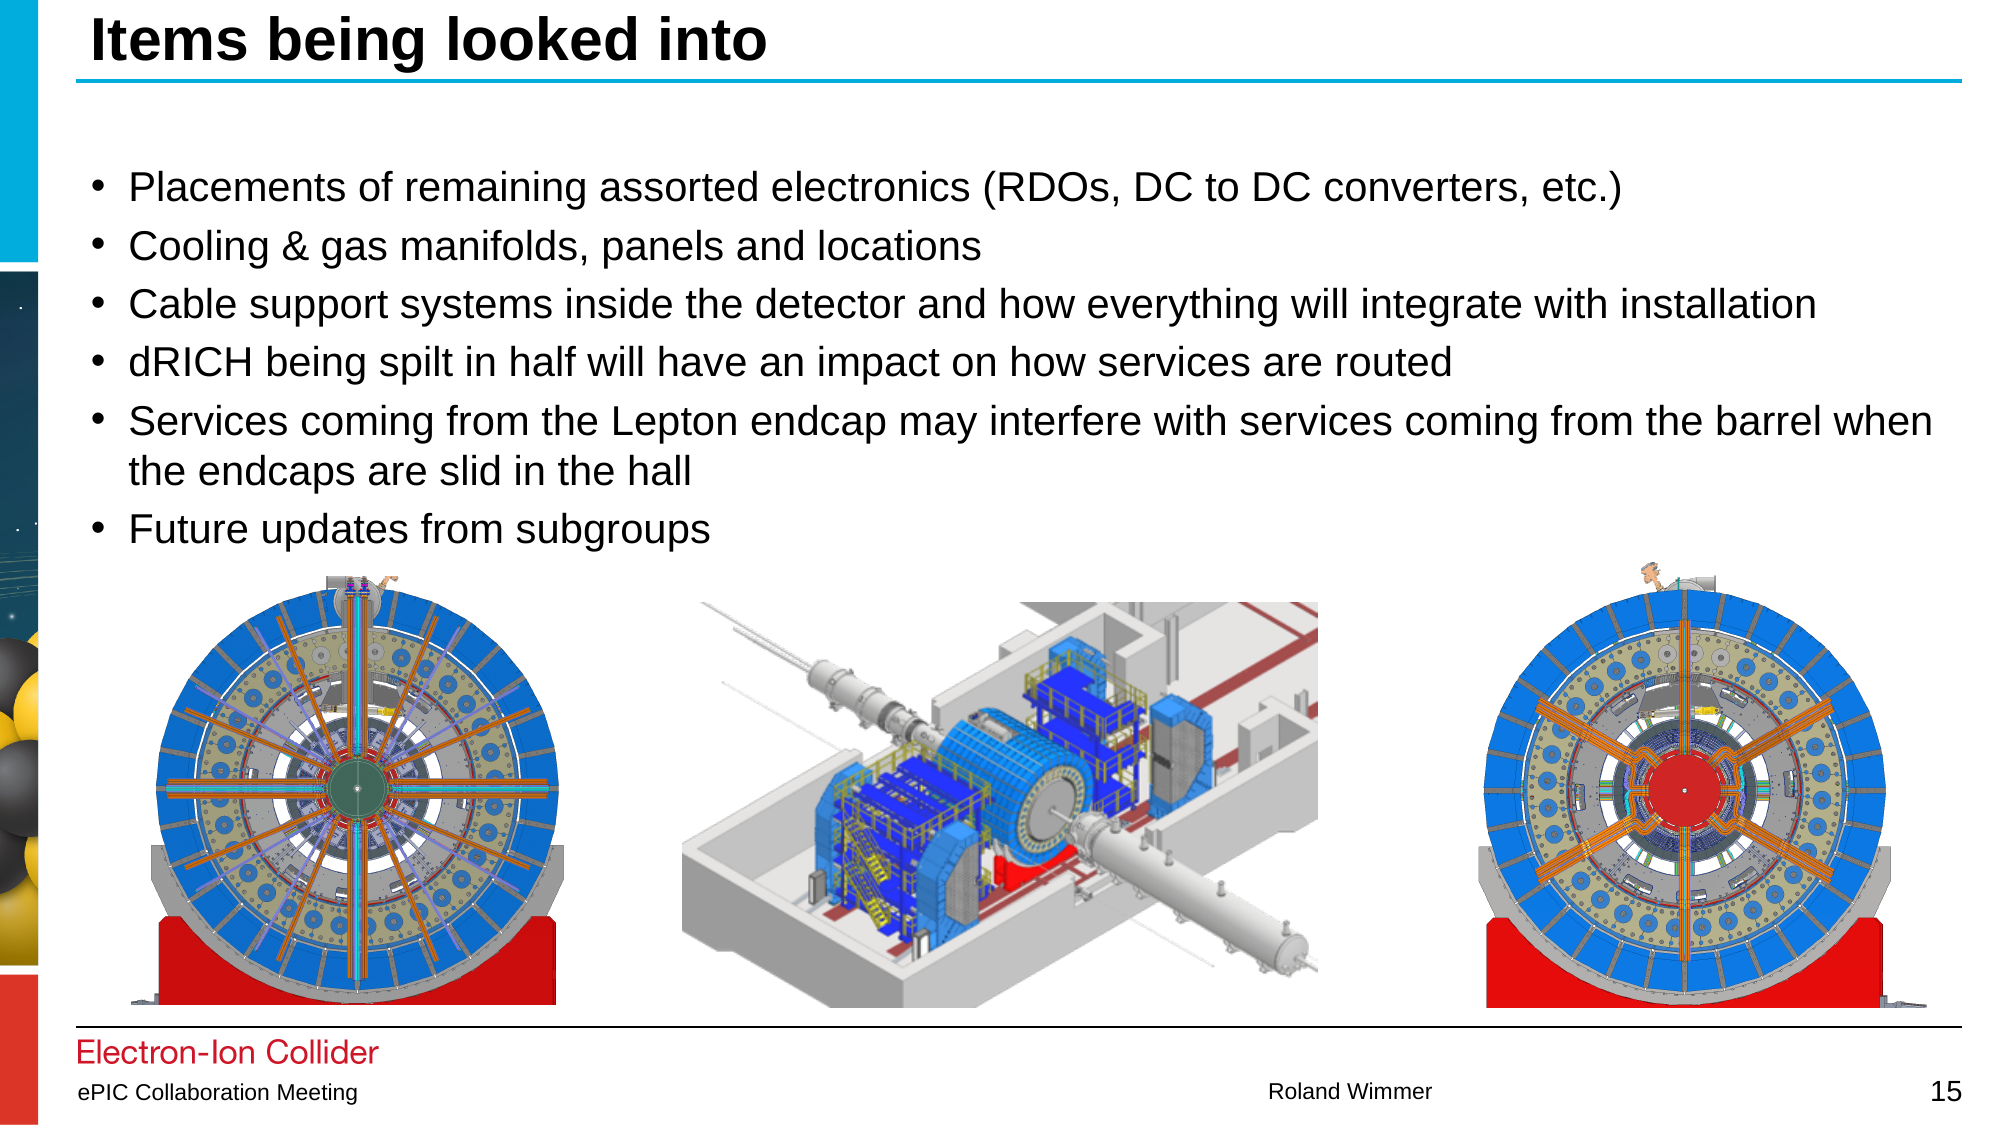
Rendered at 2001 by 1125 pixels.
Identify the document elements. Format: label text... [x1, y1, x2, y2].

picture [0, 0, 2001, 1125]
list Placements of remaining assorted electronics (RDOs, DC to DC converters, etc.) Cooling & gas manifolds, panels and locations Cable support systems inside the detector and how everything will integrate with installation dRICH being spilt in half will have an impact on how services are routed Services coming from the Lepton endcap may interfere with services coming from the barrel when the endcaps are slid in the hall Future updates from subgroups [75, 152, 1966, 1008]
title Items being looked into [75, 0, 1963, 81]
